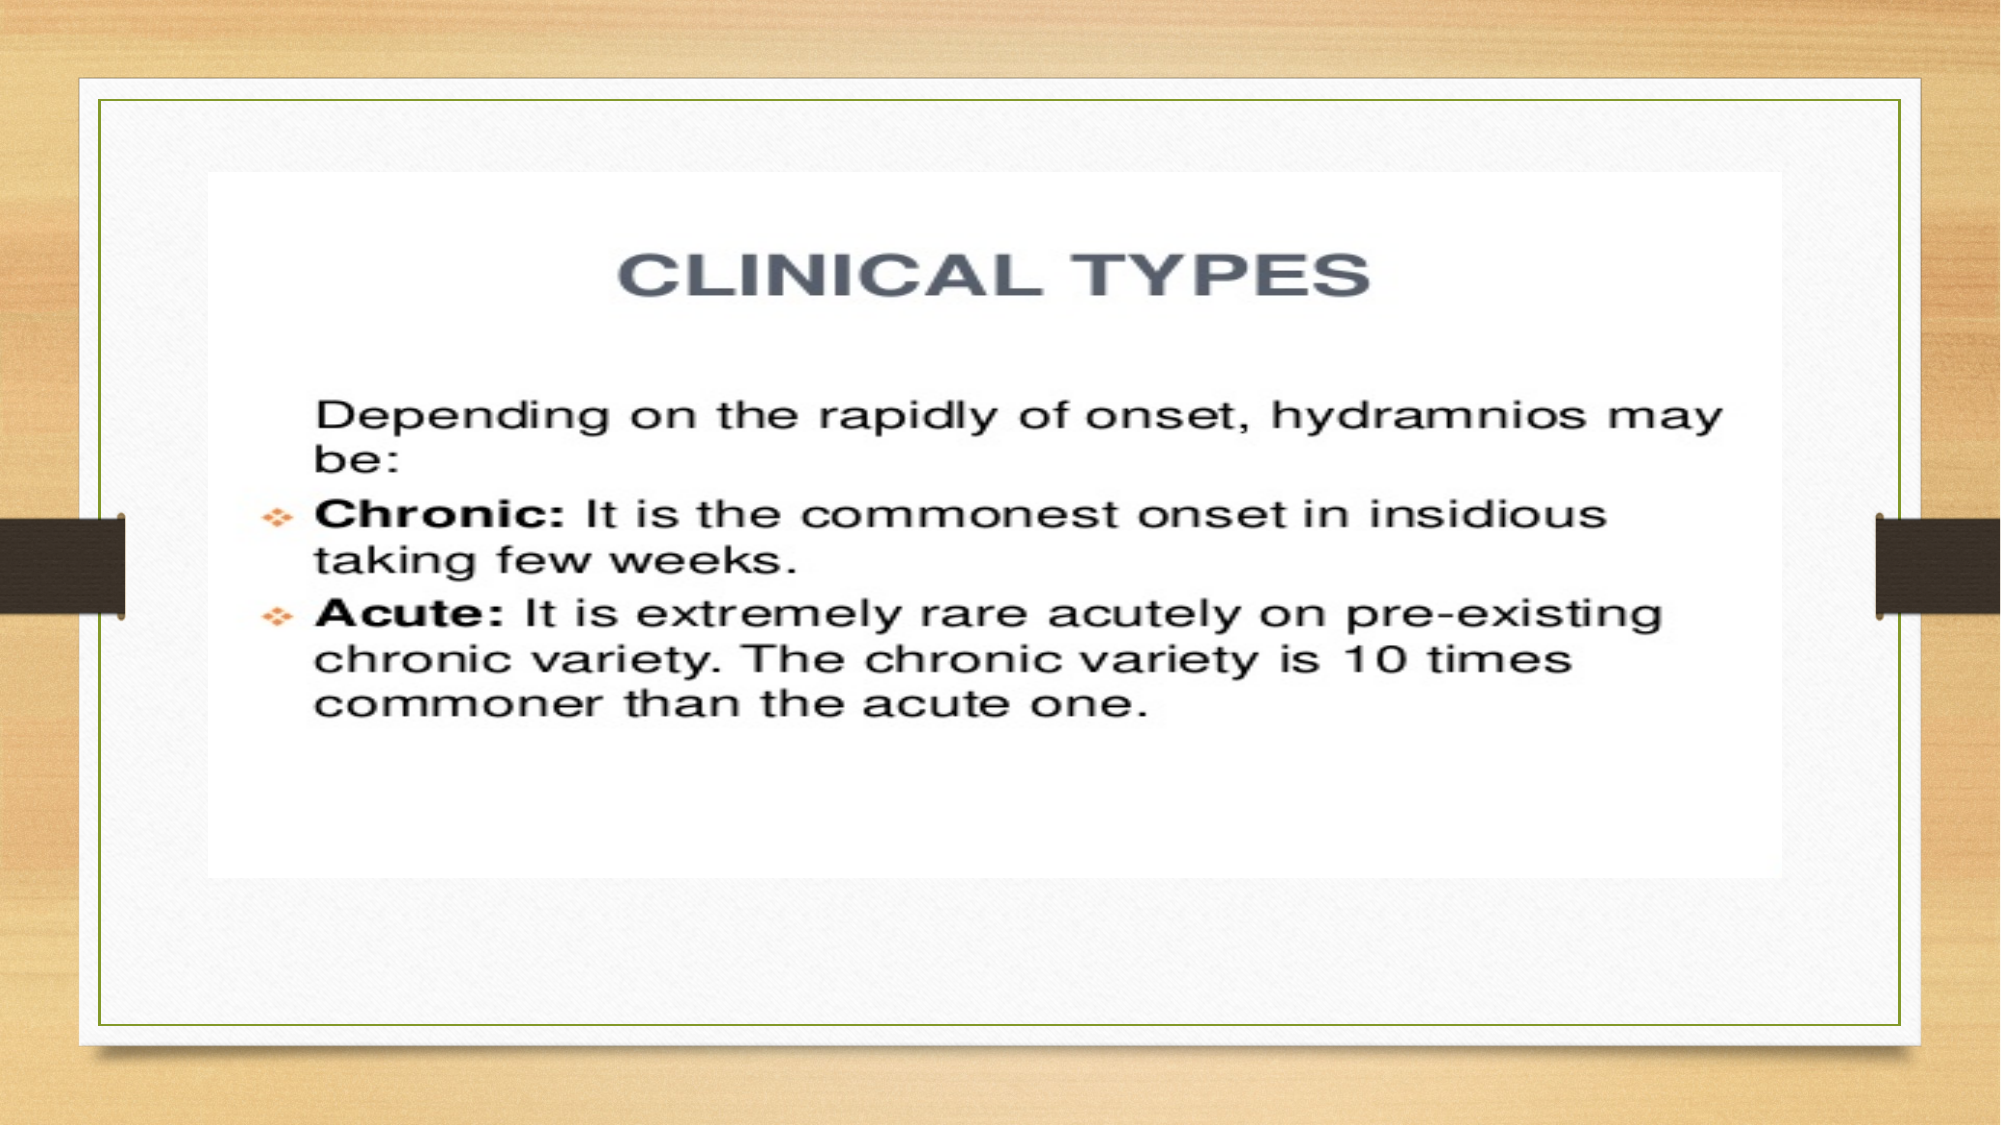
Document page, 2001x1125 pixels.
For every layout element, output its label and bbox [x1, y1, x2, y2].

picture [0, 0, 2001, 1125]
list [207, 171, 1783, 879]
